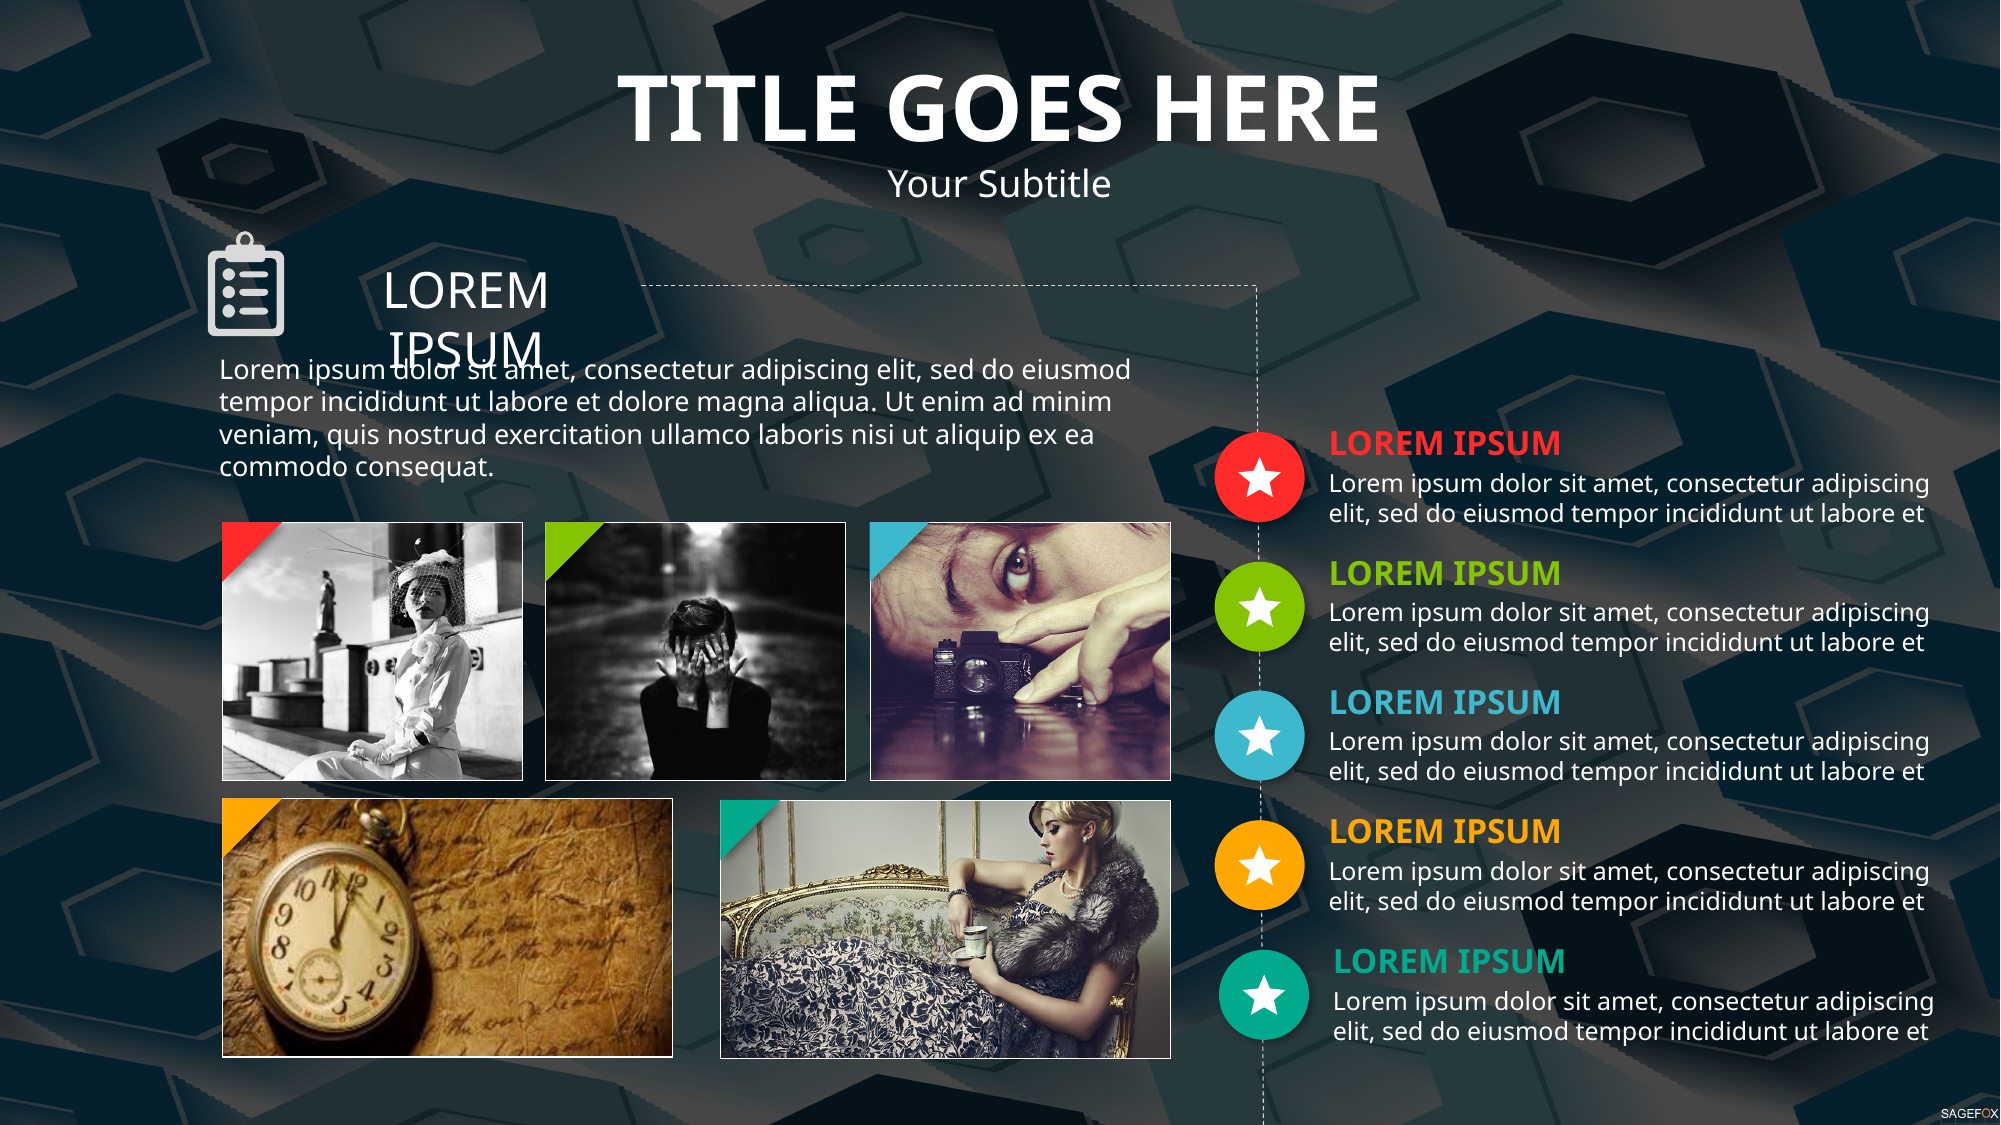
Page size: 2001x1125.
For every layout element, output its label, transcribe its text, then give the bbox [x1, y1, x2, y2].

text_box LOREM IPSUM Lorem ipsum dolor sit amet, consectetur adipiscing elit, sed do eiusmod tempor incididunt ut labore et [1318, 805, 1953, 921]
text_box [1256, 781, 1264, 820]
text_box LOREM IPSUM Lorem ipsum dolor sit amet, consectetur adipiscing elit, sed do eiusmod tempor incididunt ut labore et [1318, 417, 1953, 533]
text_box [868, 521, 933, 585]
text_box [719, 798, 783, 863]
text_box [1256, 1040, 1264, 1125]
text_box [221, 797, 285, 861]
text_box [1256, 911, 1264, 949]
text_box [545, 521, 847, 782]
text_box LOREM IPSUM Lorem ipsum dolor sit amet, consectetur adipiscing elit, sed do eiusmod tempor incididunt ut labore et [1318, 675, 1953, 791]
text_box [1218, 949, 1309, 1040]
text_box LOREM IPSUM Lorem ipsum dolor sit amet, consectetur adipiscing elit, sed do eiusmod tempor incididunt ut labore et [1322, 935, 1958, 1050]
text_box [1214, 690, 1305, 781]
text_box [1214, 820, 1305, 911]
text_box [1256, 652, 1264, 690]
text_box [221, 521, 523, 782]
text_box [221, 521, 285, 585]
text_box [544, 521, 608, 585]
text_box TITLE GOES HERE Your Subtitle [548, 42, 1452, 212]
text_box LOREM IPSUM Lorem ipsum dolor sit amet, consectetur adipiscing elit, sed do eiusmod tempor incididunt ut labore et [1318, 546, 1953, 662]
text_box [719, 799, 1171, 1060]
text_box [1214, 561, 1305, 652]
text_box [1214, 432, 1305, 523]
text_box [221, 798, 673, 1058]
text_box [1256, 523, 1264, 561]
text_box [207, 231, 285, 337]
picture [0, 0, 2001, 1125]
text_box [1256, 287, 1264, 432]
text_box [869, 521, 1171, 782]
text_box LOREM IPSUM [292, 250, 642, 344]
text_box Lorem ipsum dolor sit amet, consectetur adipiscing elit, sed do eiusmod tempor incididunt ut labore et dolore magna aliqua. Ut enim ad minim veniam, quis nostrud exercitation ullamco laboris nisi ut aliquip ex ea commodo consequat. [204, 344, 1168, 490]
